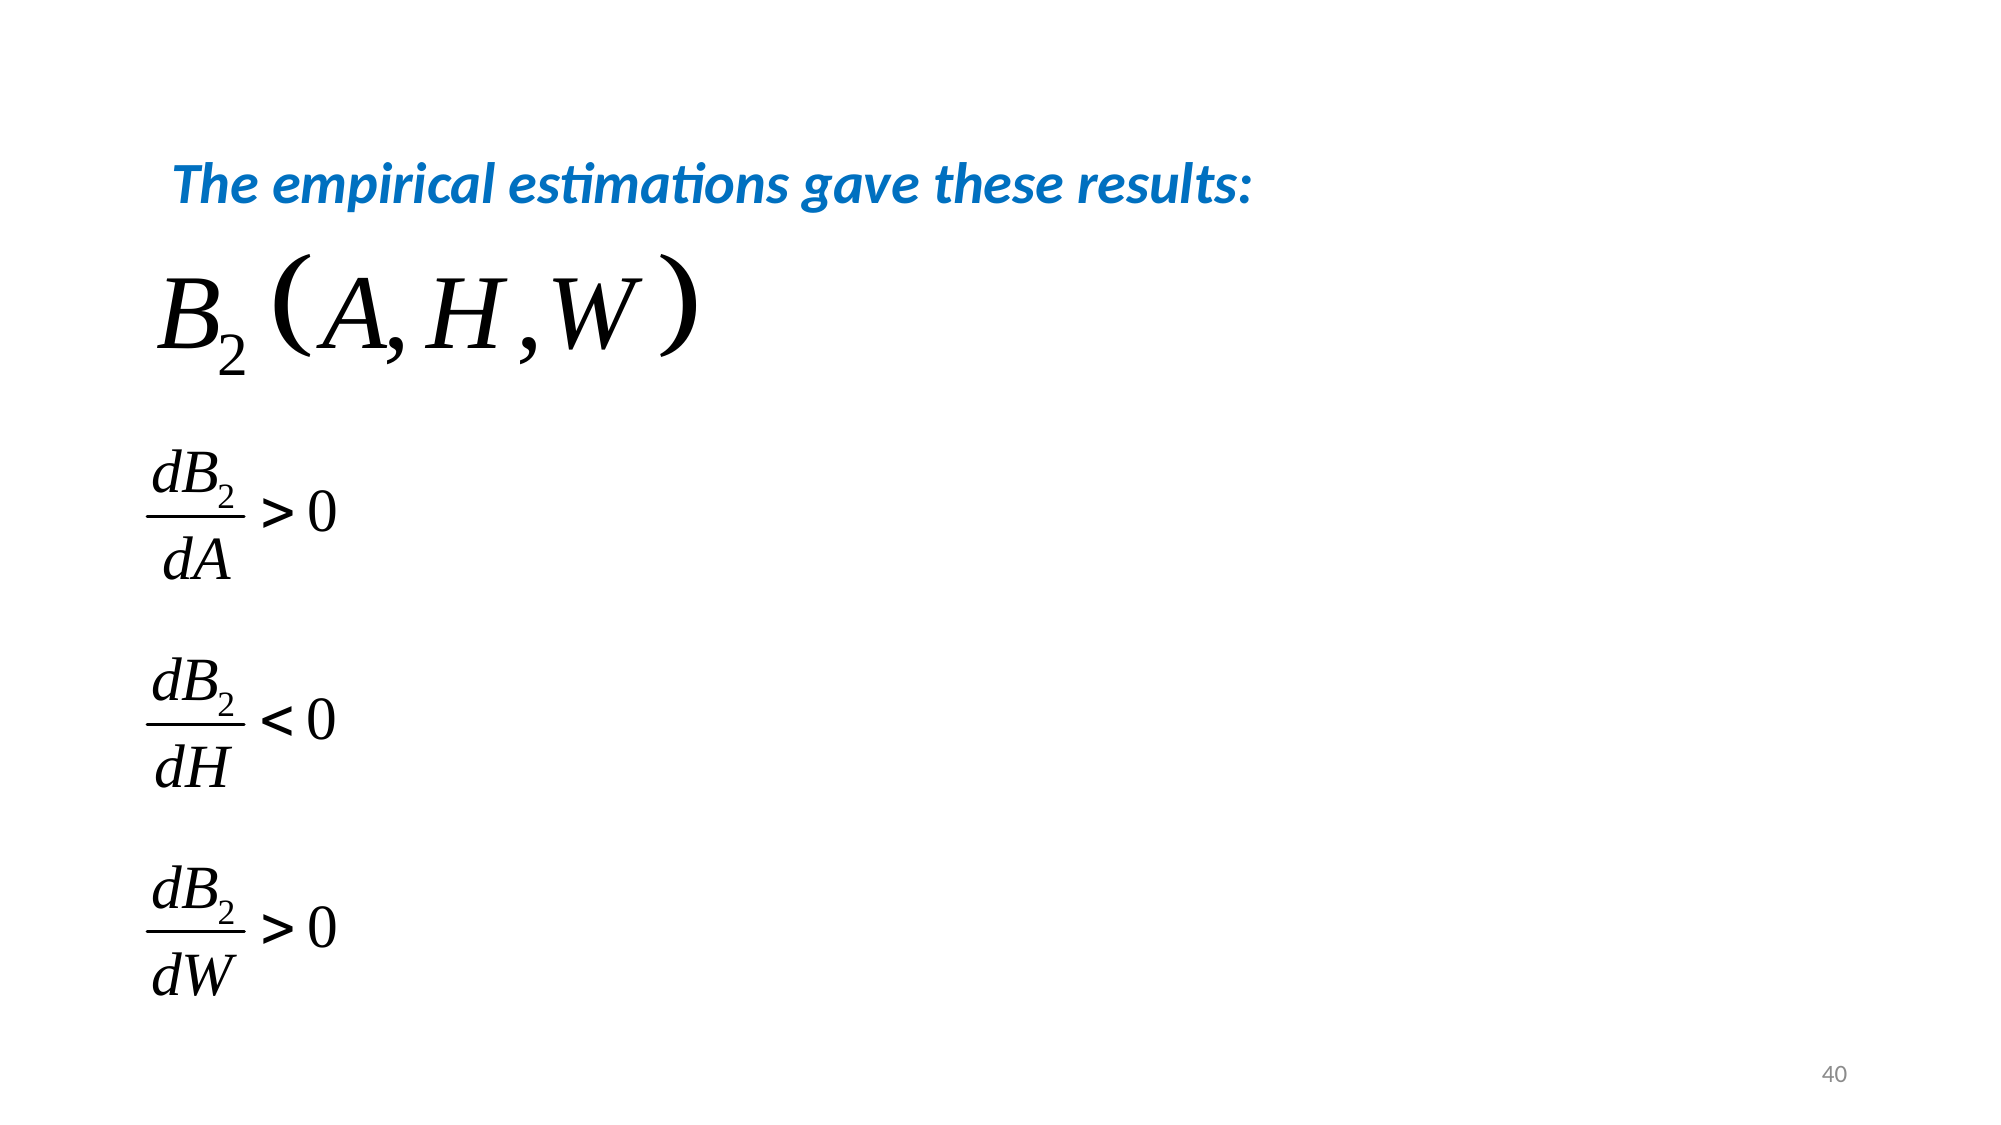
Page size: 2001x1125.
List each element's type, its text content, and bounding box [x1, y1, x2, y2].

slide_number 40 [1412, 1042, 1863, 1103]
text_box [136, 642, 348, 802]
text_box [136, 849, 348, 1009]
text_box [136, 232, 713, 411]
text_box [136, 434, 348, 594]
text_box The empirical estimations gave these results: [156, 137, 1269, 223]
